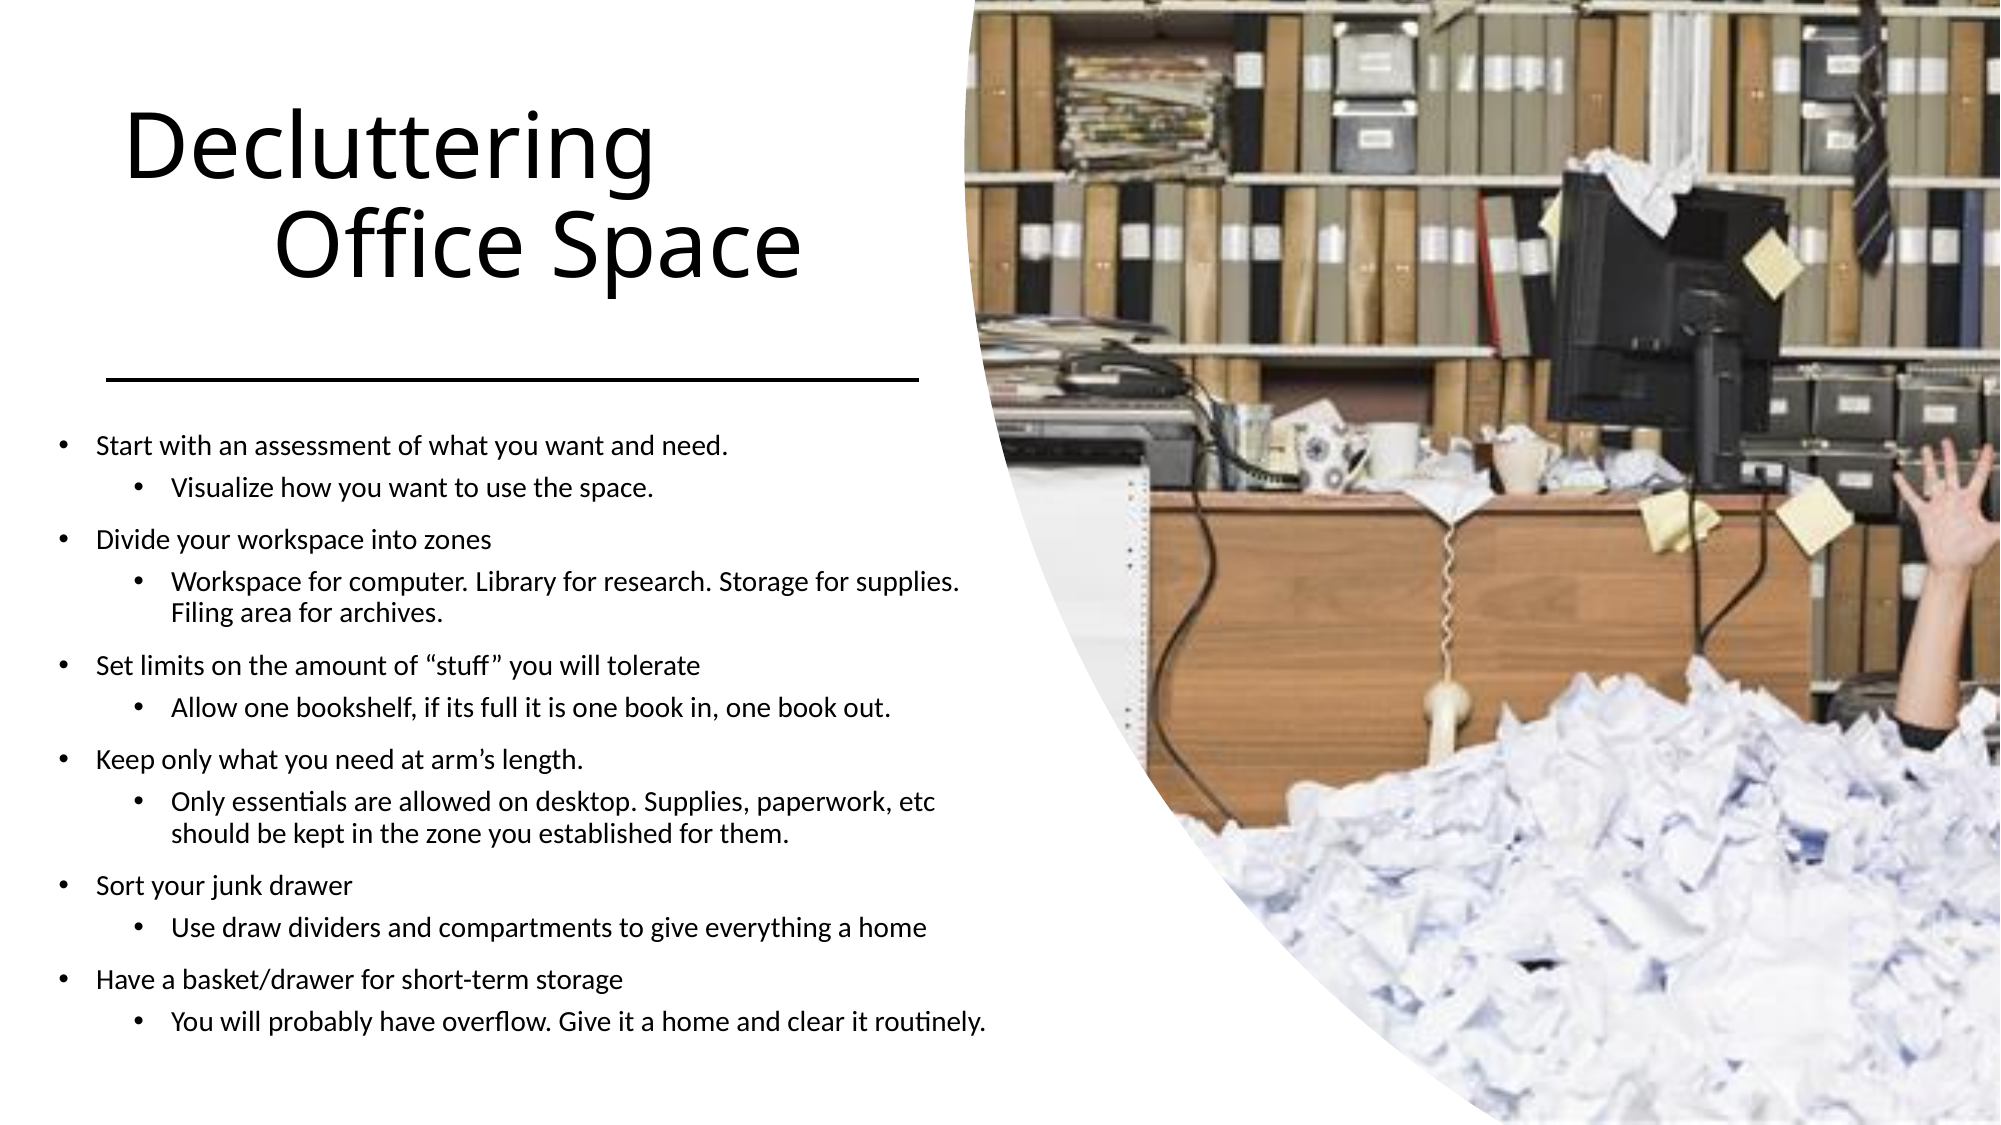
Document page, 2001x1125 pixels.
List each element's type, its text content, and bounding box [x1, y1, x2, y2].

list Start with an assessment of what you want and need. Visualize how you want to use the space. Divide your workspace into zones Workspace for computer. Library for research. Storage for supplies. Filing area for archives. Set limits on the amount of “stuff” you will tolerate Allow one bookshelf, if its full it is one book in, one book out. Keep only what you need at arm’s length. Only essentials are allowed on desktop. Supplies, paperwork, etc should be kept in the zone you established for them. Sort your junk drawer Use draw dividers and compartments to give everything a home Have a basket/drawer for short-term storage You will probably have overflow. Give it a home and clear it routinely. [43, 422, 964, 1097]
picture [964, 0, 2000, 1125]
title Decluttering Office Space [107, 59, 948, 338]
